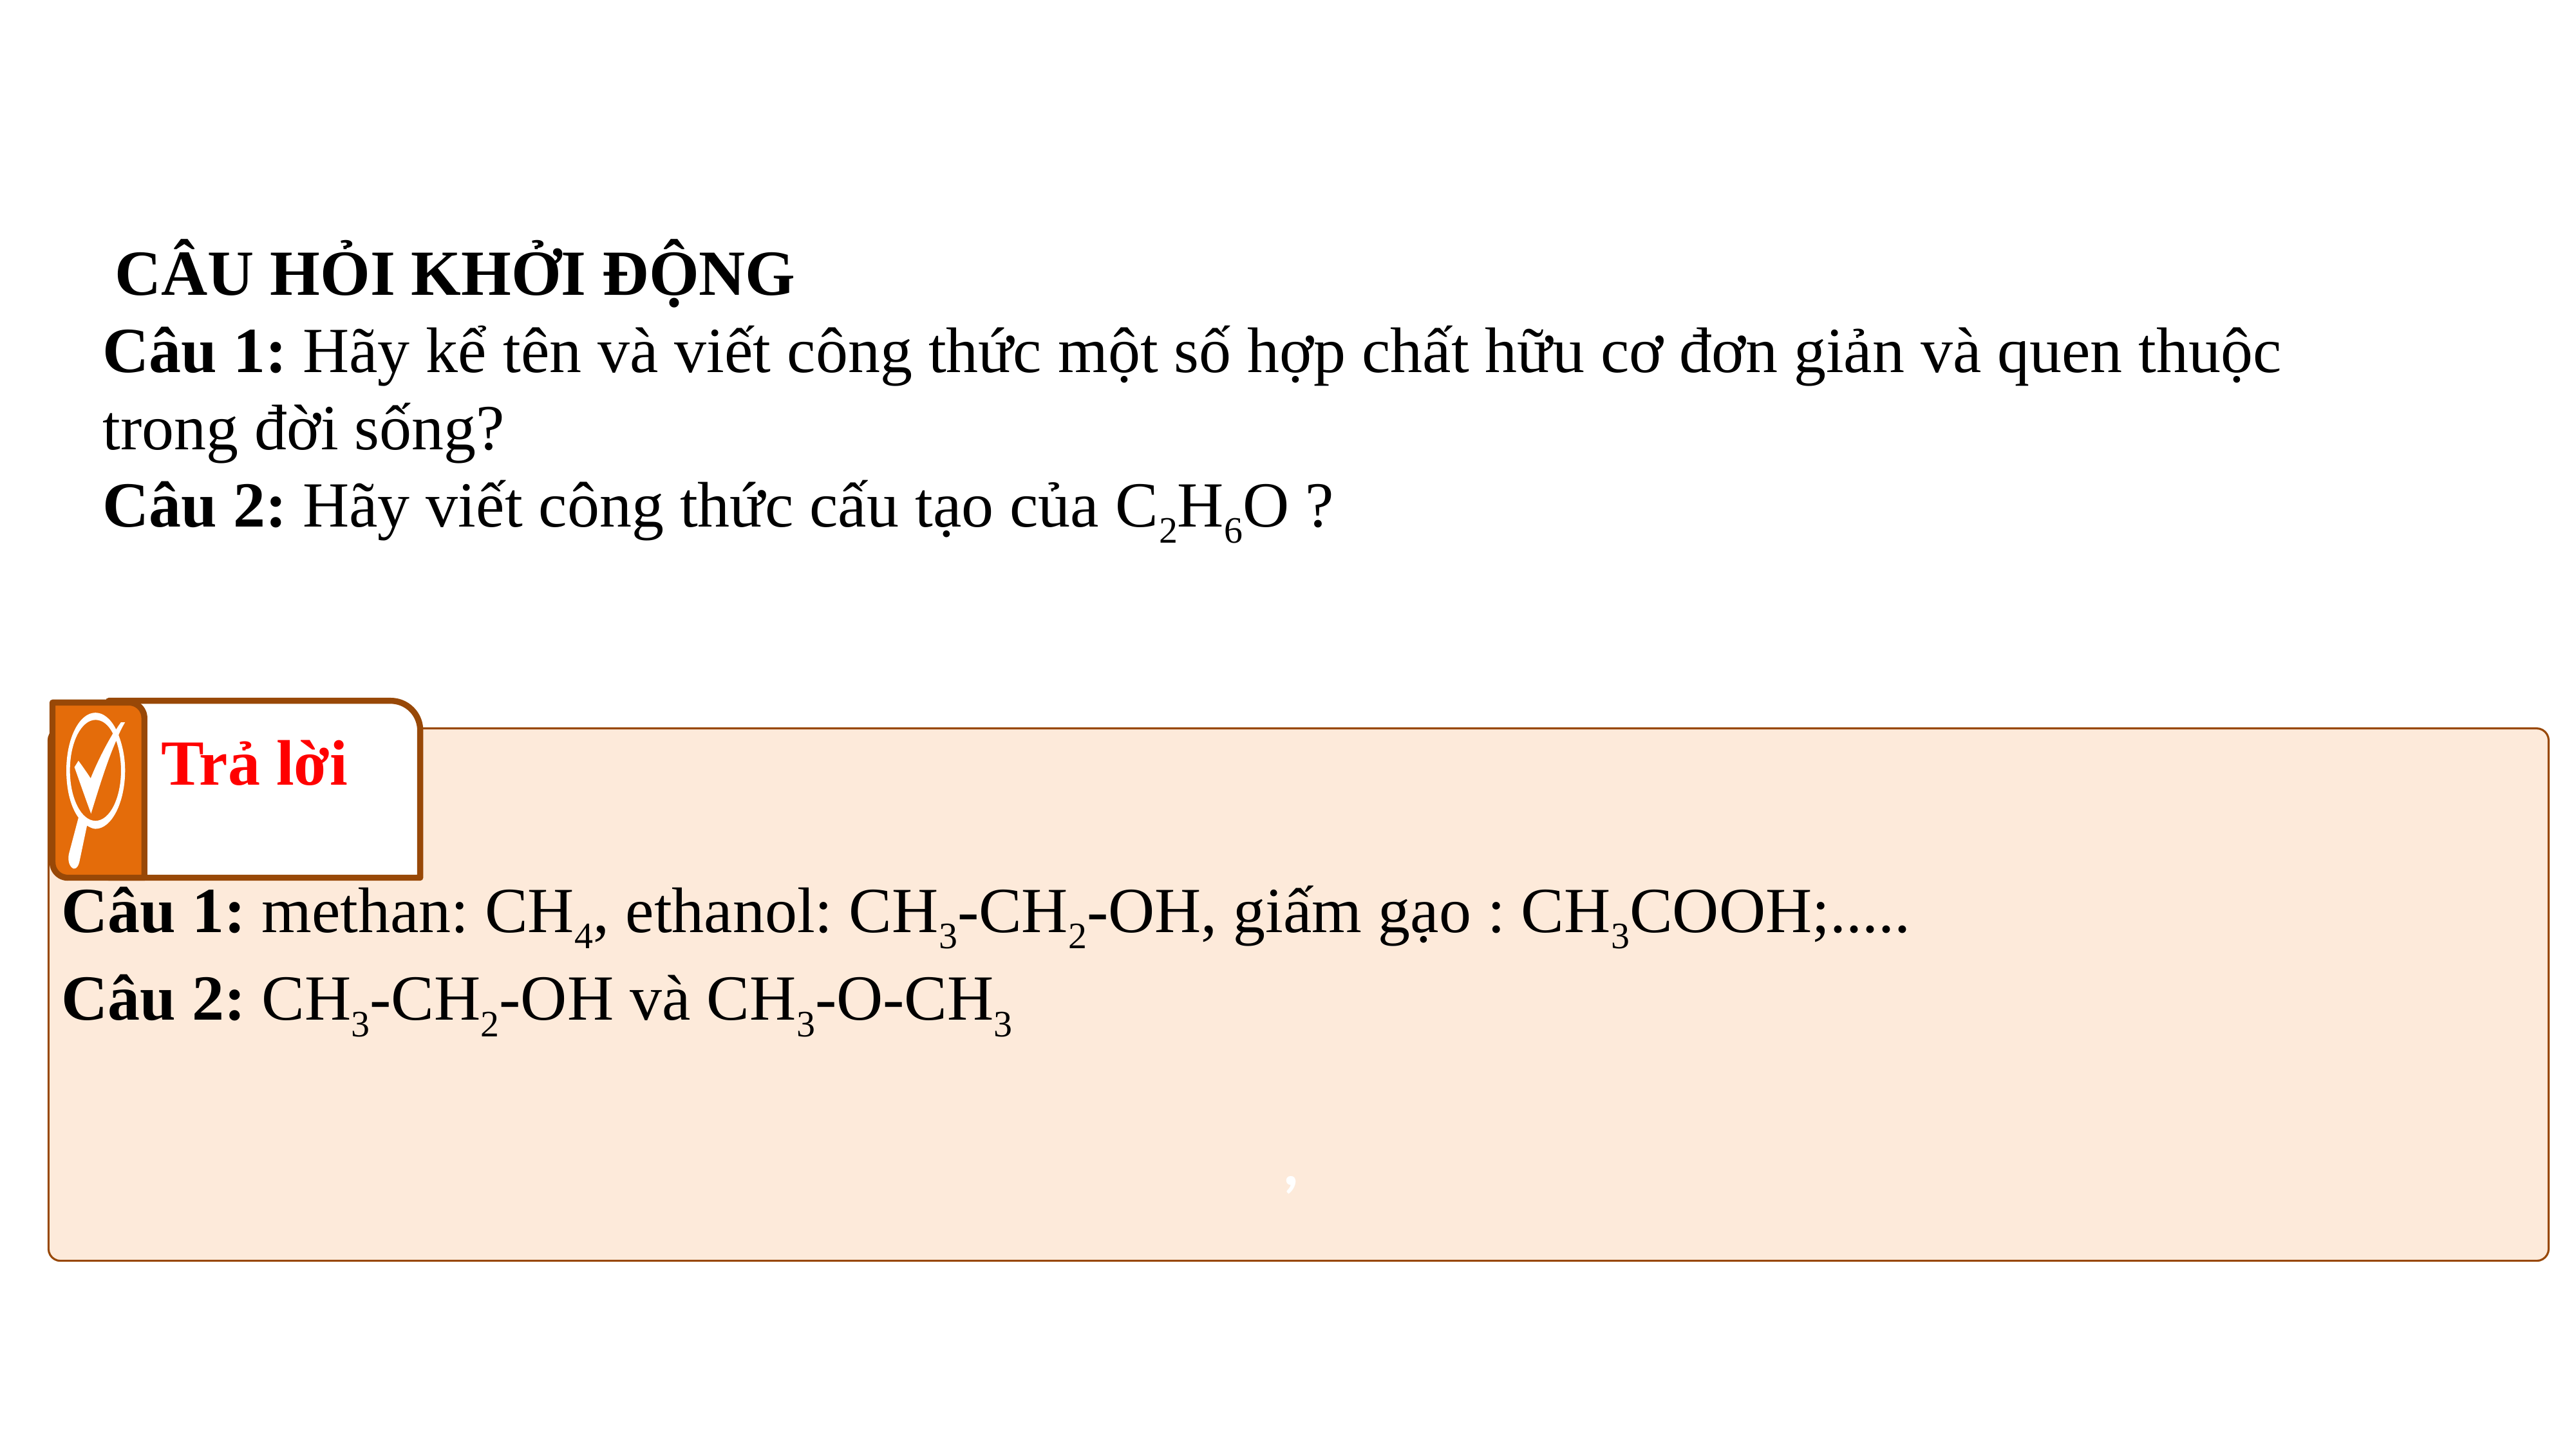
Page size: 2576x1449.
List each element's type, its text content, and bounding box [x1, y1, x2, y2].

text_box CÂU HỎI KHỞI ĐỘNG Câu 1: Hãy kể tên và viết công thức một số hợp chất hữu cơ đơn giản và quen thuộc trong đời sống? Câu 2: Hãy viết công thức cấu tạo của C2H6O ? [93, 225, 2389, 556]
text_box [48, 700, 2549, 1261]
